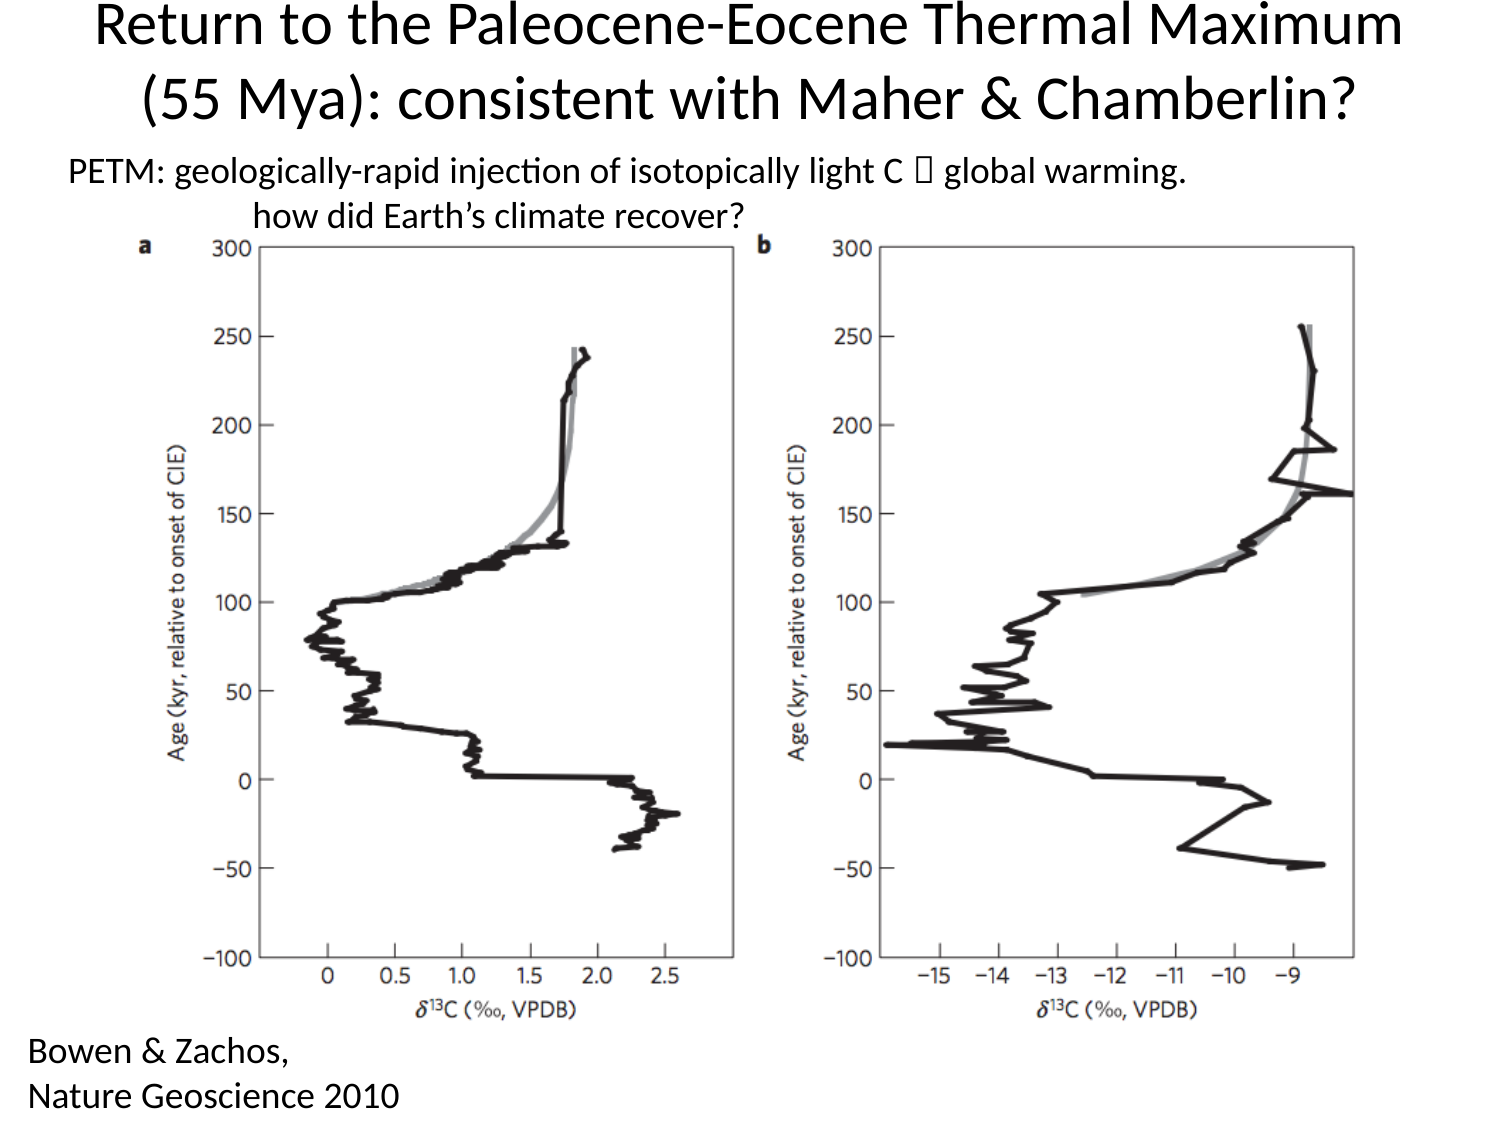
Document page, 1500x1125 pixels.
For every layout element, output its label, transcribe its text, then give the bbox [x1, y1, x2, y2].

text_box PETM: geologically-rapid injection of isotopically light C  global warming. how did Earth’s climate recover? [53, 138, 1203, 244]
title Return to the Paleocene-Eocene Thermal Maximum (55 Mya): consistent with Maher & Chamberlin? [75, 0, 1425, 114]
text_box Bowen & Zachos, Nature Geoscience 2010 [12, 1018, 415, 1124]
picture [103, 214, 1392, 1046]
